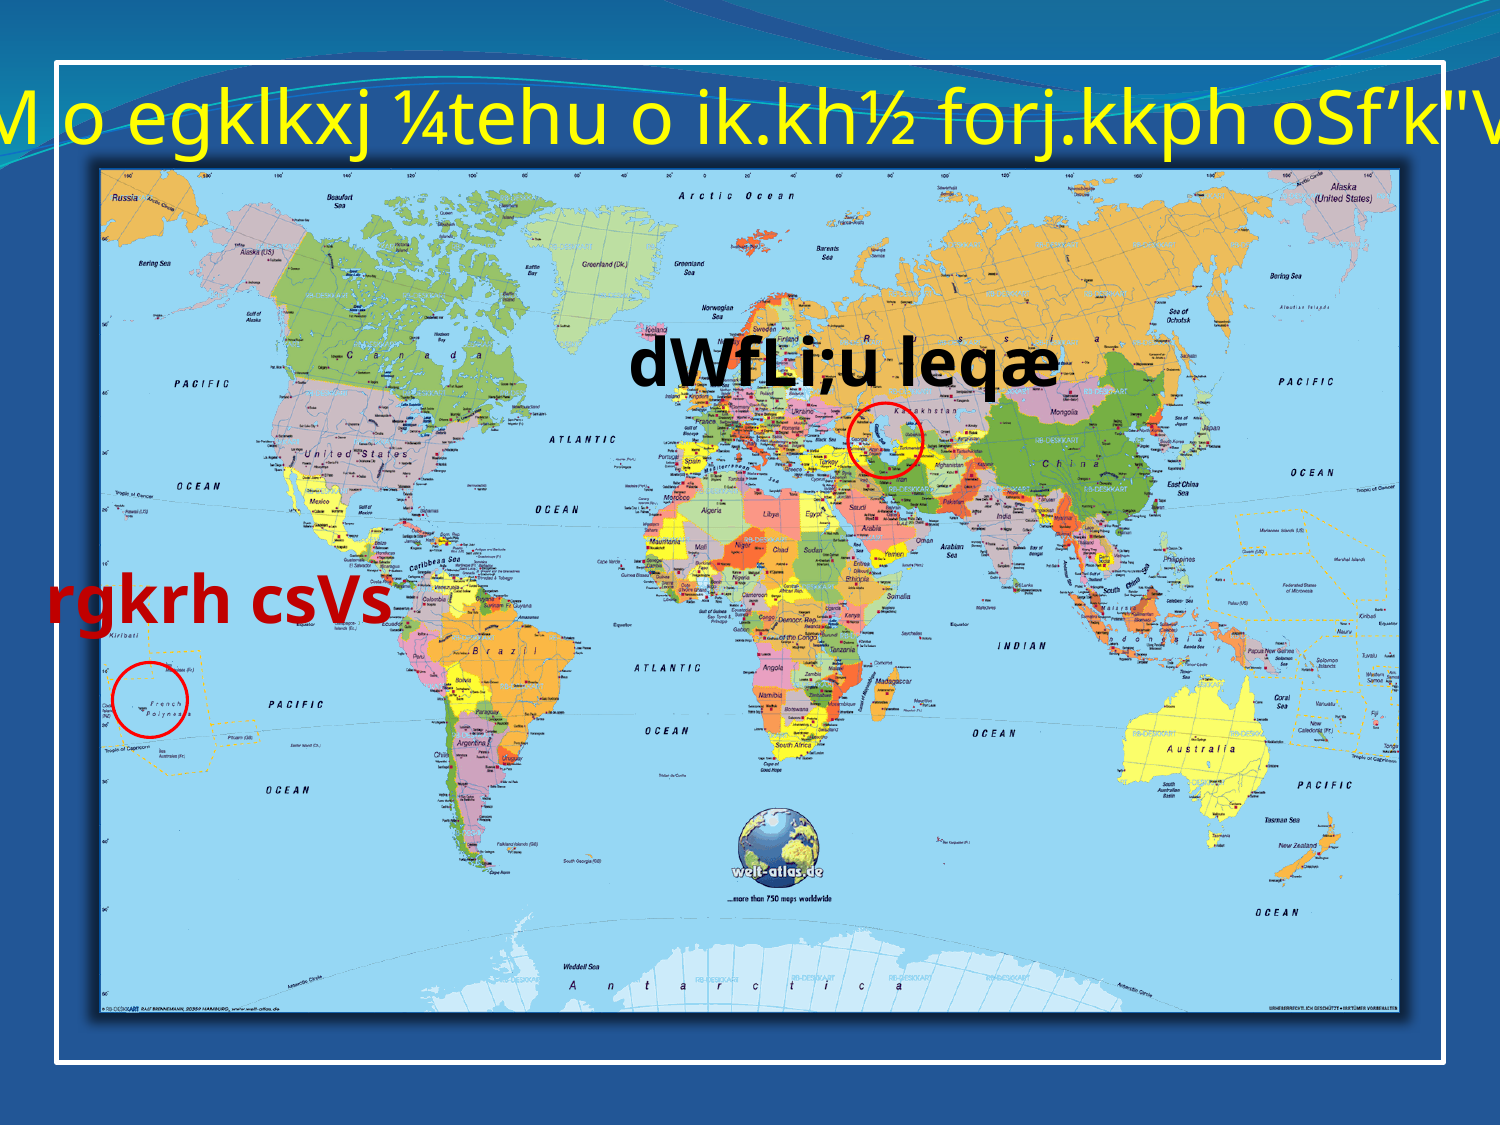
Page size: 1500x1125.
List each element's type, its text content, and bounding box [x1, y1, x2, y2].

text_box [kaM o egklkxj ¼tehu o ik.kh½ forj.kkph oSf’k"VÓs [0, 62, 1500, 168]
text_box rgkrh csVs [31, 549, 92, 645]
picture [98, 168, 1401, 1013]
text_box mRrj xksyk/kkZr HkwHkkx tkLr] [kaMkP;k foLrkj vf/kd ;keqGs yksgekxZ o gokbZ ekxkZpk fodkl tkLr >kysyk vk<Grks- [92, 169, 1408, 1025]
text_box [54, 168, 1446, 1064]
